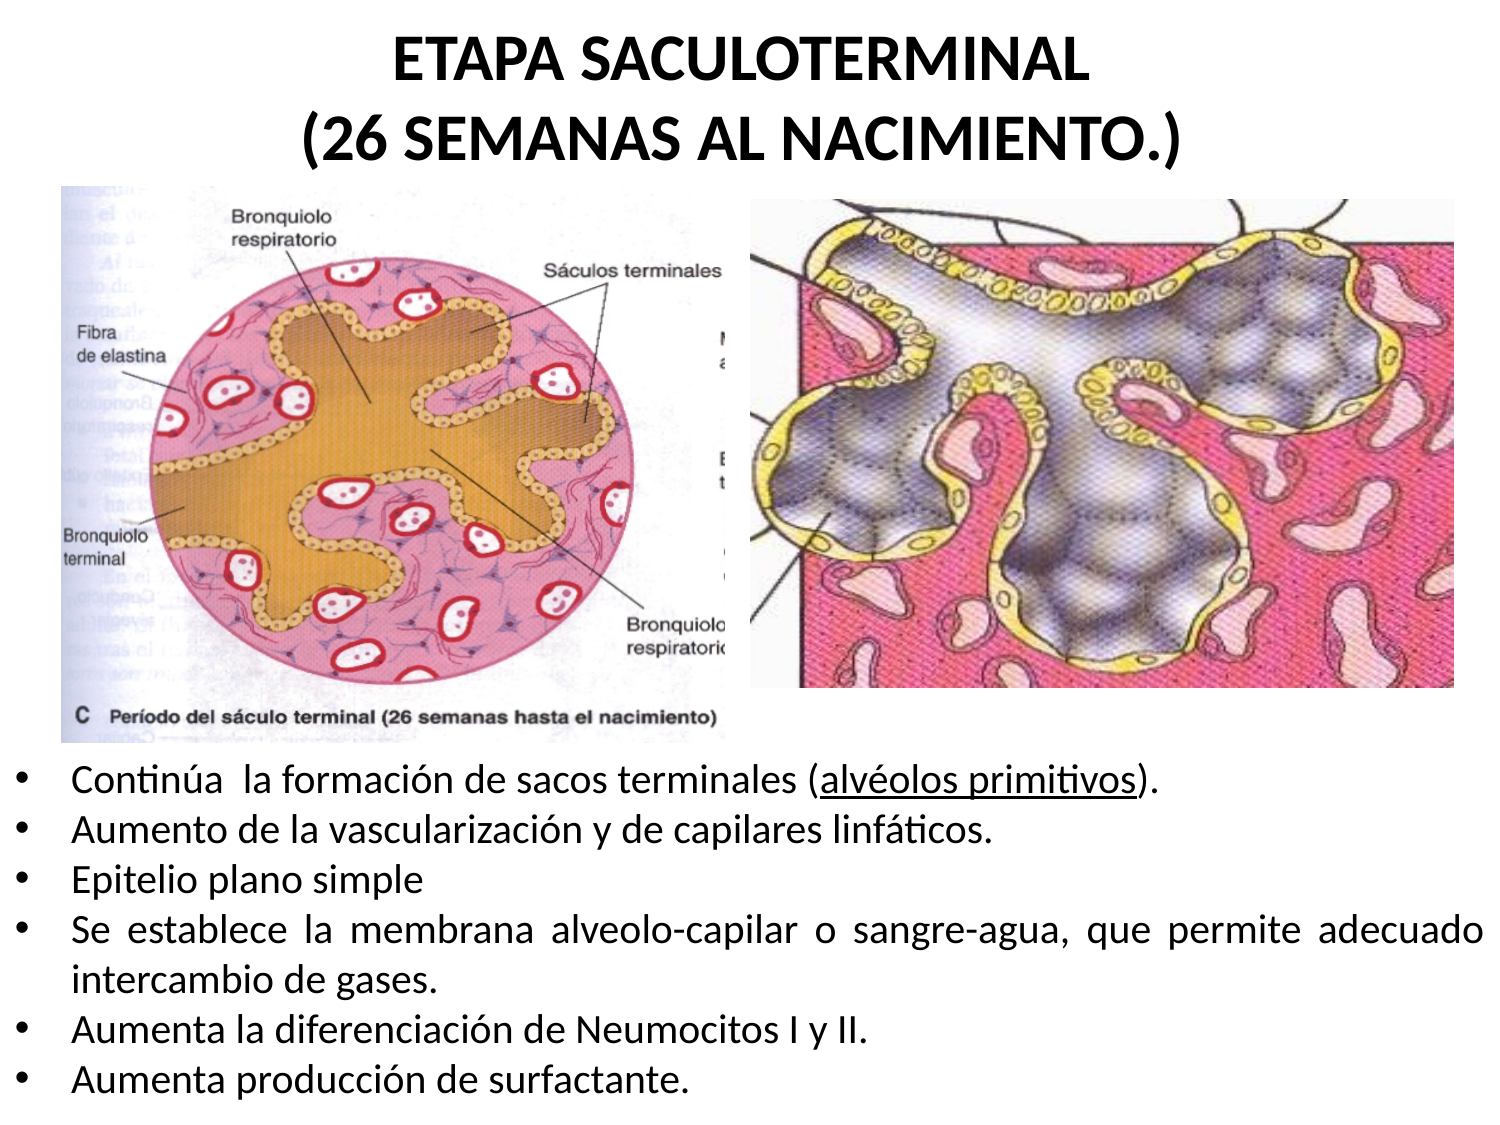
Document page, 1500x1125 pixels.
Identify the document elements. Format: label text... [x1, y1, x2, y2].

picture [60, 186, 726, 743]
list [749, 199, 1454, 688]
title ETAPA SACULOTERMINAL (26 SEMANAS AL NACIMIENTO.) [112, 0, 1388, 188]
text_box Continúa la formación de sacos terminales (alvéolos primitivos). Aumento de la vascularización y de capilares linfáticos. Epitelio plano simple Se establece la membrana alveolo-capilar o sangre-agua, que permite adecuado intercambio de gases. Aumenta la diferenciación de Neumocitos I y II. Aumenta producción de surfactante. [0, 744, 1500, 1125]
